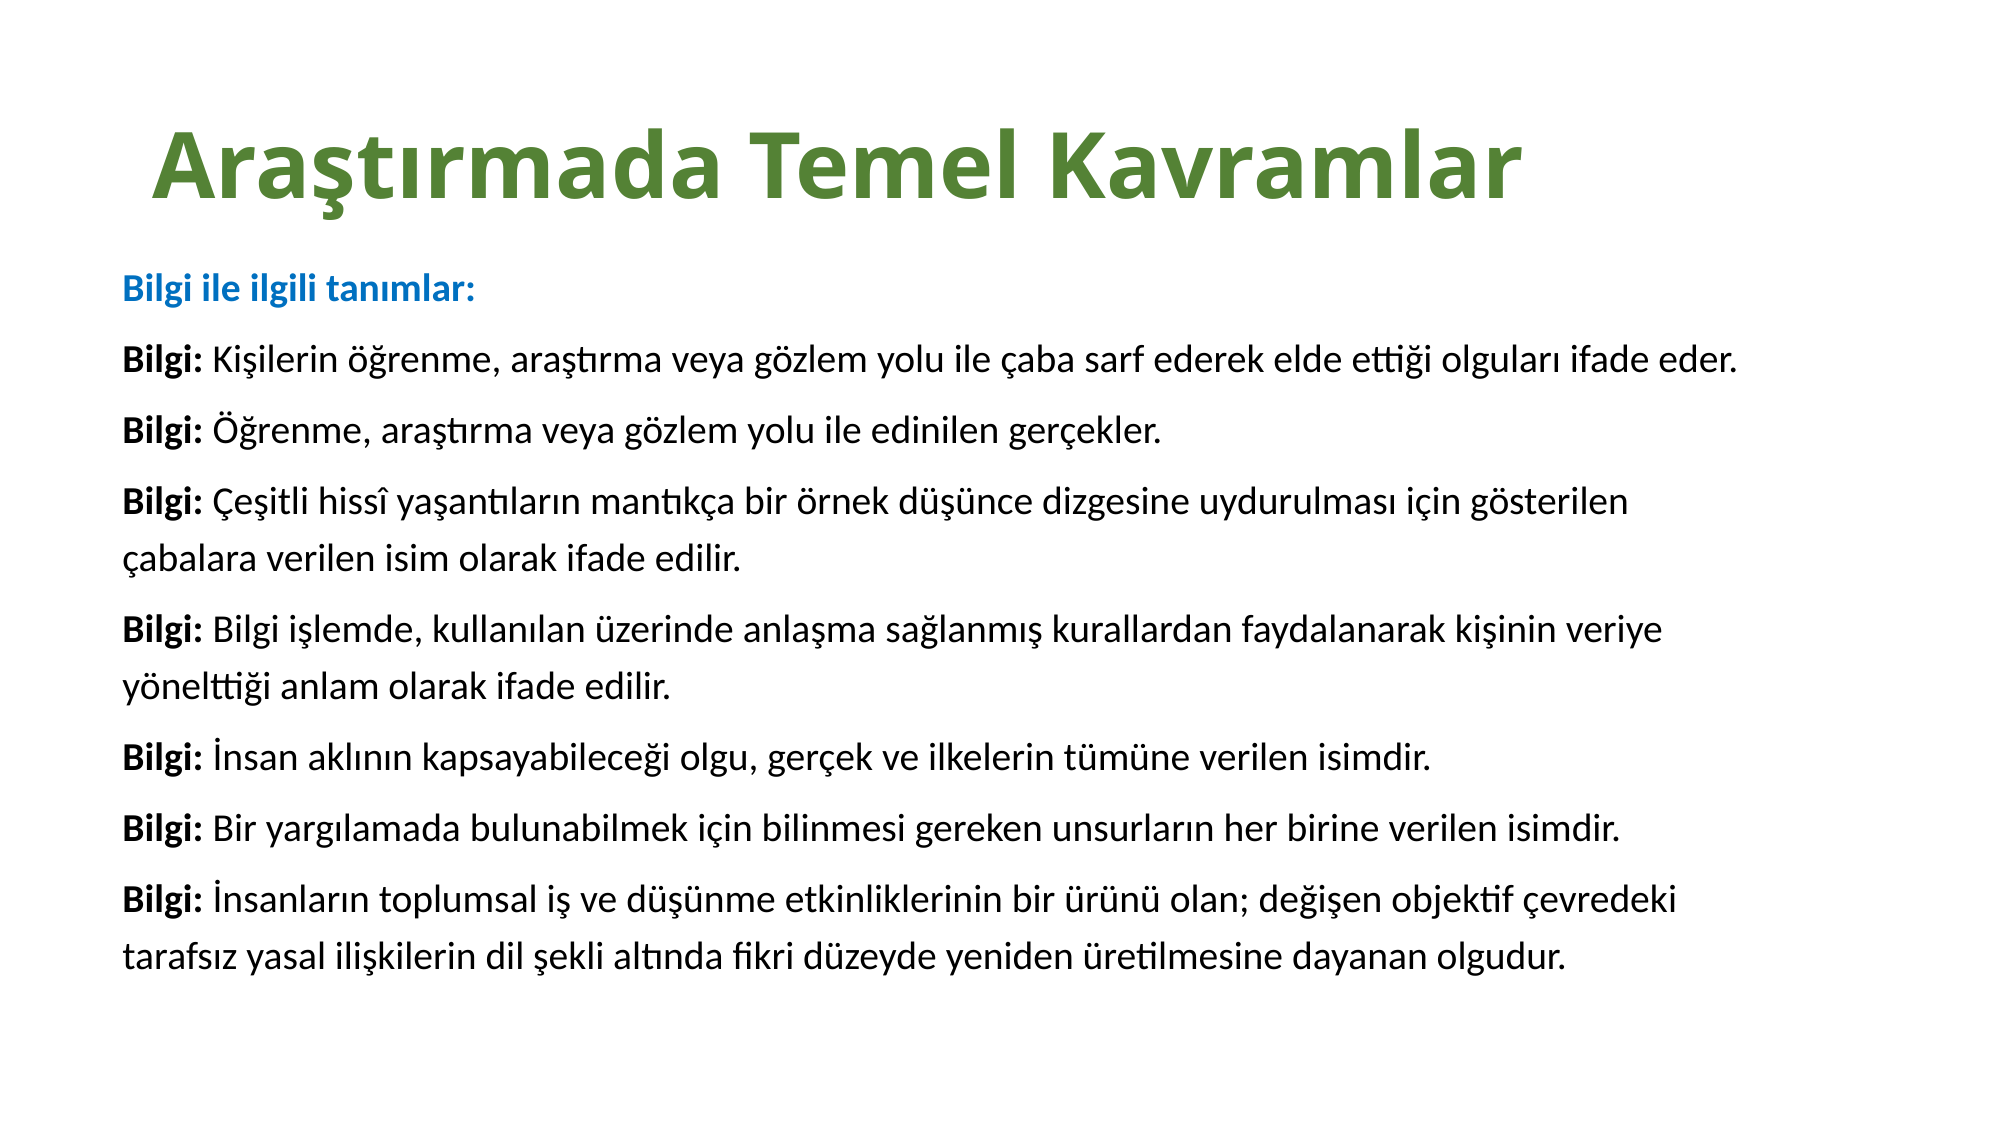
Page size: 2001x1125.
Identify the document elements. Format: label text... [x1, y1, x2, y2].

title Araştırmada Temel Kavramlar [137, 59, 1863, 278]
list Bilgi ile ilgili tanımlar: Bilgi: Kişilerin öğrenme, araştırma veya gözlem yolu ile çaba sarf ederek elde ettiği olguları ifade eder. Bilgi: Öğrenme, araştırma veya gözlem yolu ile edinilen gerçekler. Bilgi: Çeşitli hissî yaşantıların mantıkça bir örnek düşünce dizgesine uydurulması için gösterilen çabalara verilen isim olarak ifade edilir. Bilgi: Bilgi işlemde, kullanılan üzerinde anlaşma sağlanmış kurallardan faydalanarak kişinin veriye yönelttiği anlam olarak ifade edilir. Bilgi: İnsan aklının kapsayabileceği olgu, gerçek ve ilkelerin tümüne verilen isimdir. Bilgi: Bir yargılamada bulunabilmek için bilinmesi gereken unsurların her birine verilen isimdir. Bilgi: İnsanların toplumsal iş ve düşünme etkinliklerinin bir ürünü olan; değişen objektif çevredeki tarafsız yasal ilişkilerin dil şekli altında fikri düzeyde yeniden üretilmesine dayanan olgudur. [107, 244, 1777, 1014]
